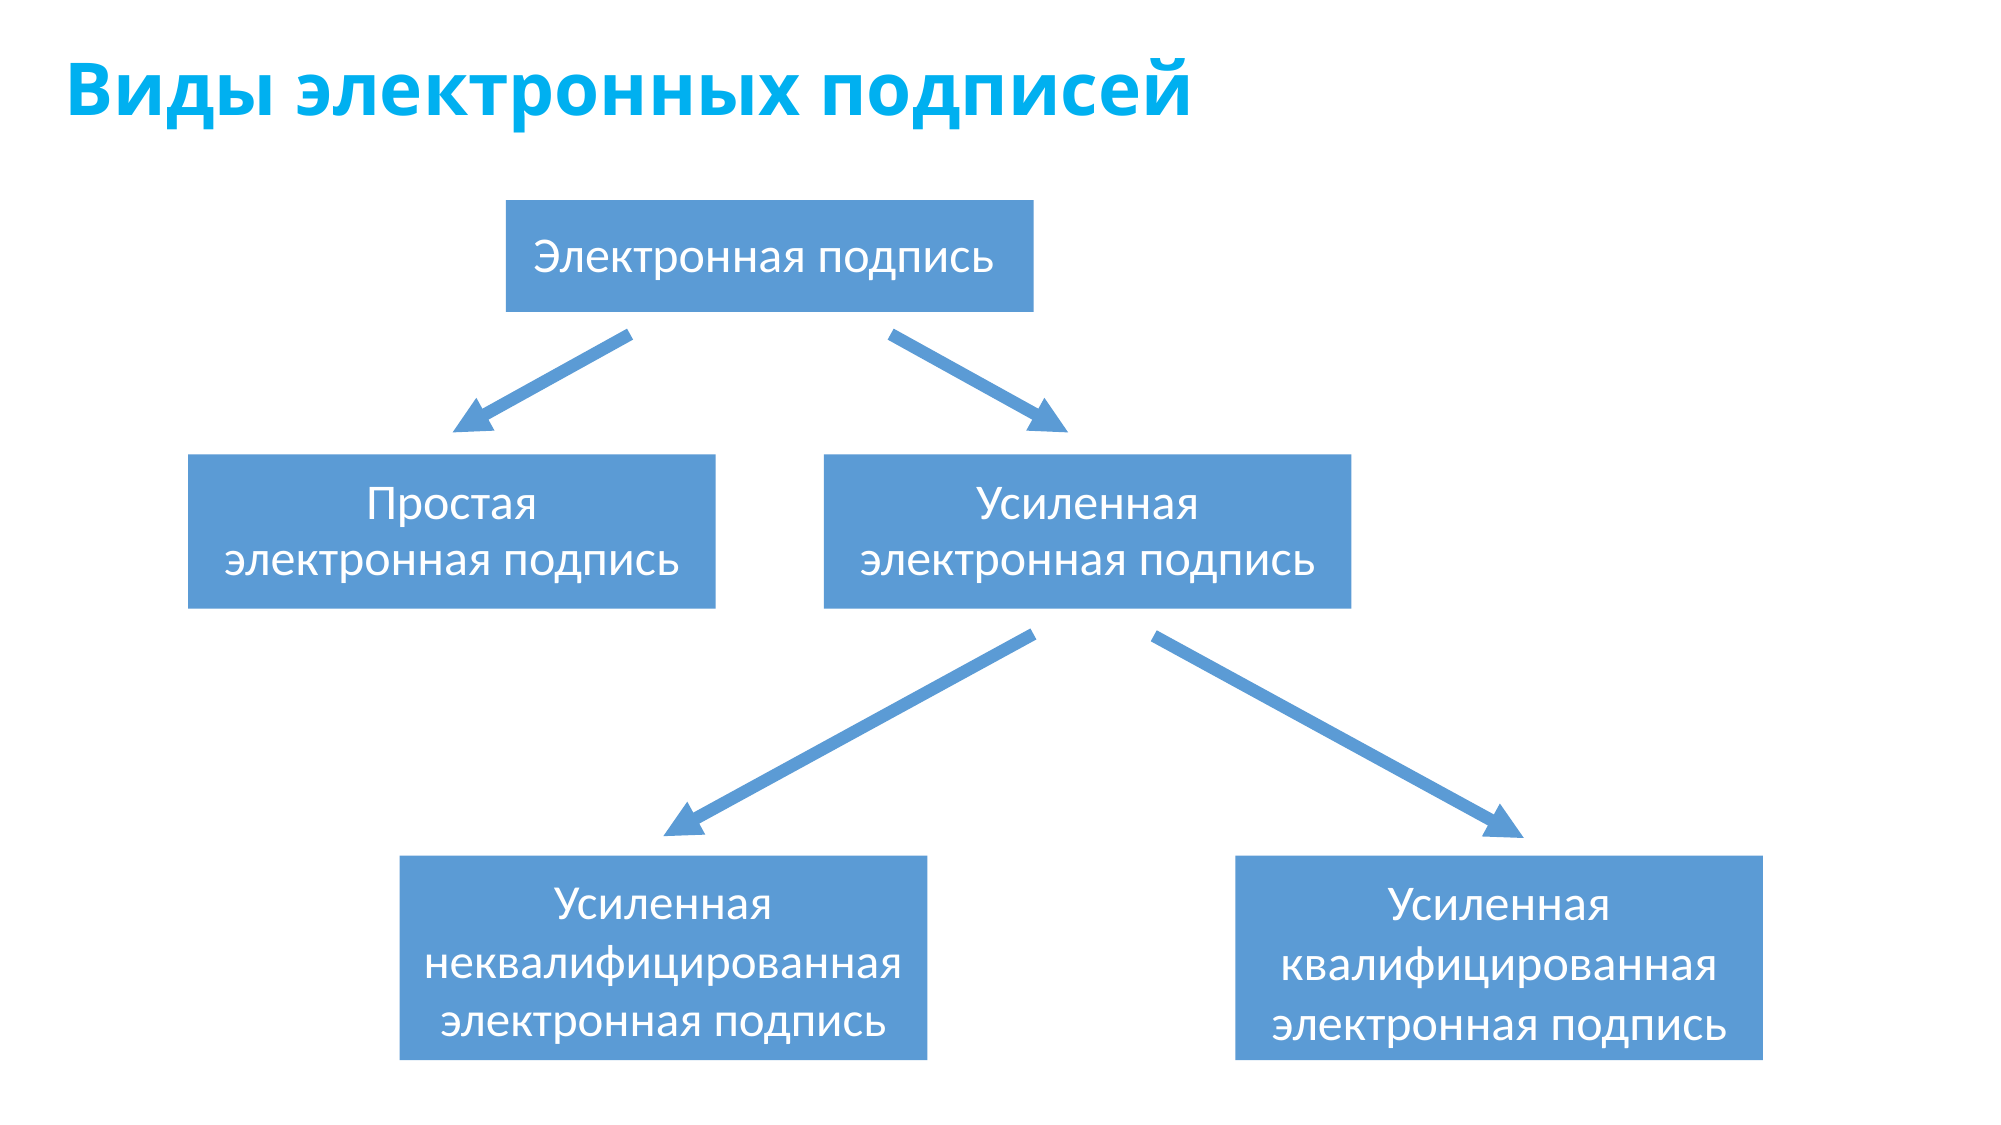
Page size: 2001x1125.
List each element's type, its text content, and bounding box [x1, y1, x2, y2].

text_box Усиленная квалифицированная электронная подпись [1241, 863, 1757, 934]
text_box [186, 452, 718, 611]
text_box [890, 333, 1069, 433]
text_box [504, 198, 1036, 314]
text_box [822, 452, 1354, 611]
text_box [663, 633, 1034, 837]
text_box Усиленная неквалифицированная электронная подпись [405, 863, 922, 1061]
text_box [1153, 635, 1524, 838]
text_box [398, 854, 929, 1062]
text_box [1233, 854, 1765, 1062]
text_box Виды электронных подписей [49, 0, 1775, 201]
text_box [452, 333, 631, 433]
text_box Усиленная электронная подпись [830, 482, 1346, 554]
text_box Простая электронная подпись [194, 482, 710, 554]
text_box Электронная подпись [518, 222, 1022, 293]
